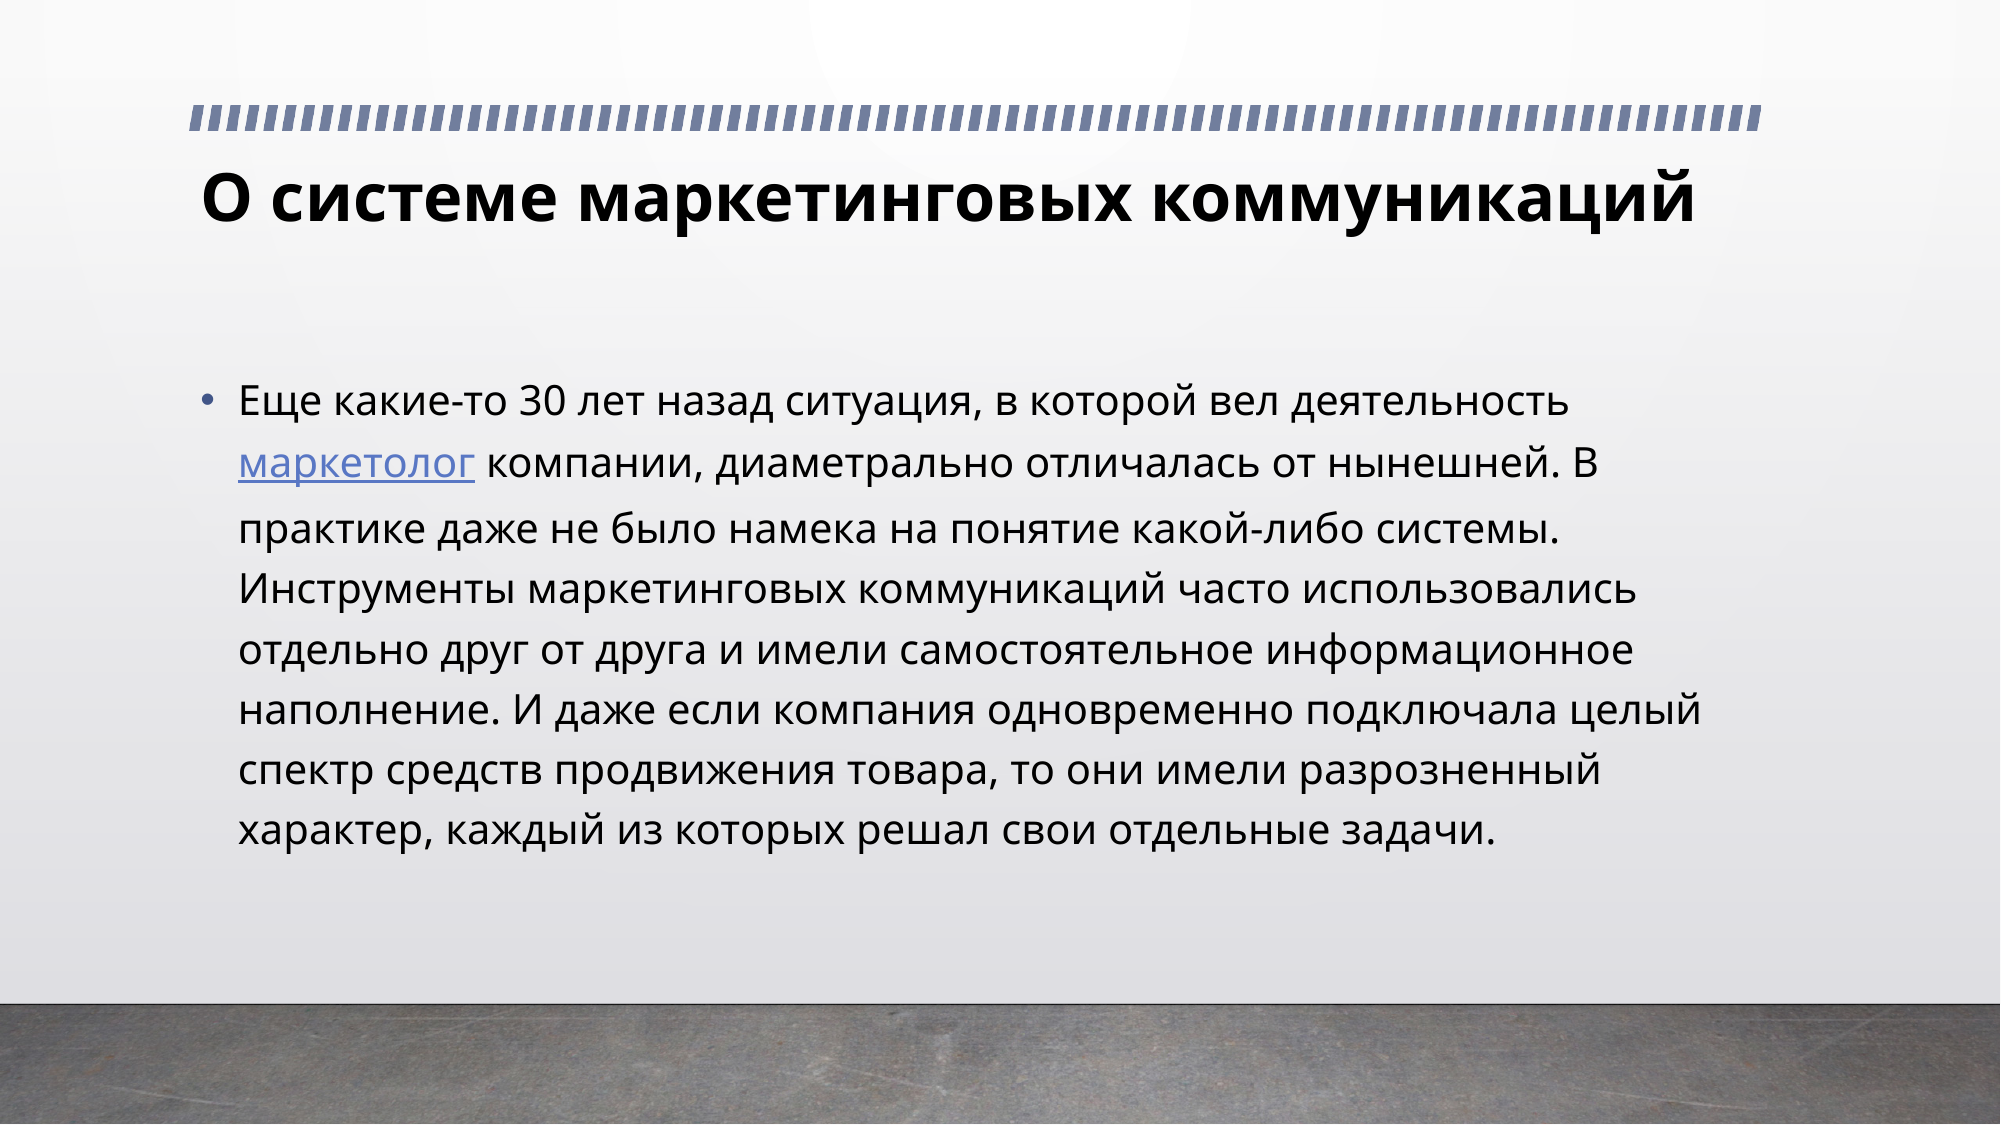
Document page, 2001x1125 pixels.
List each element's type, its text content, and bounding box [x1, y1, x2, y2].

list Еще какие-то 30 лет назад ситуация, в которой вел деятельность маркетолог компании, диаметрально отличалась от нынешней. В практике даже не было намека на понятие какой-либо системы. Инструменты маркетинговых коммуникаций часто использовались отдельно друг от друга и имели самостоятельное информационное наполнение. И даже если компания одновременно подключала целый спектр средств продвижения товара, то они имели разрозненный характер, каждый из которых решал свои отдельные задачи. [185, 356, 1761, 897]
title О системе маркетинговых коммуникаций [185, 156, 1761, 329]
picture [0, 1004, 2000, 1124]
